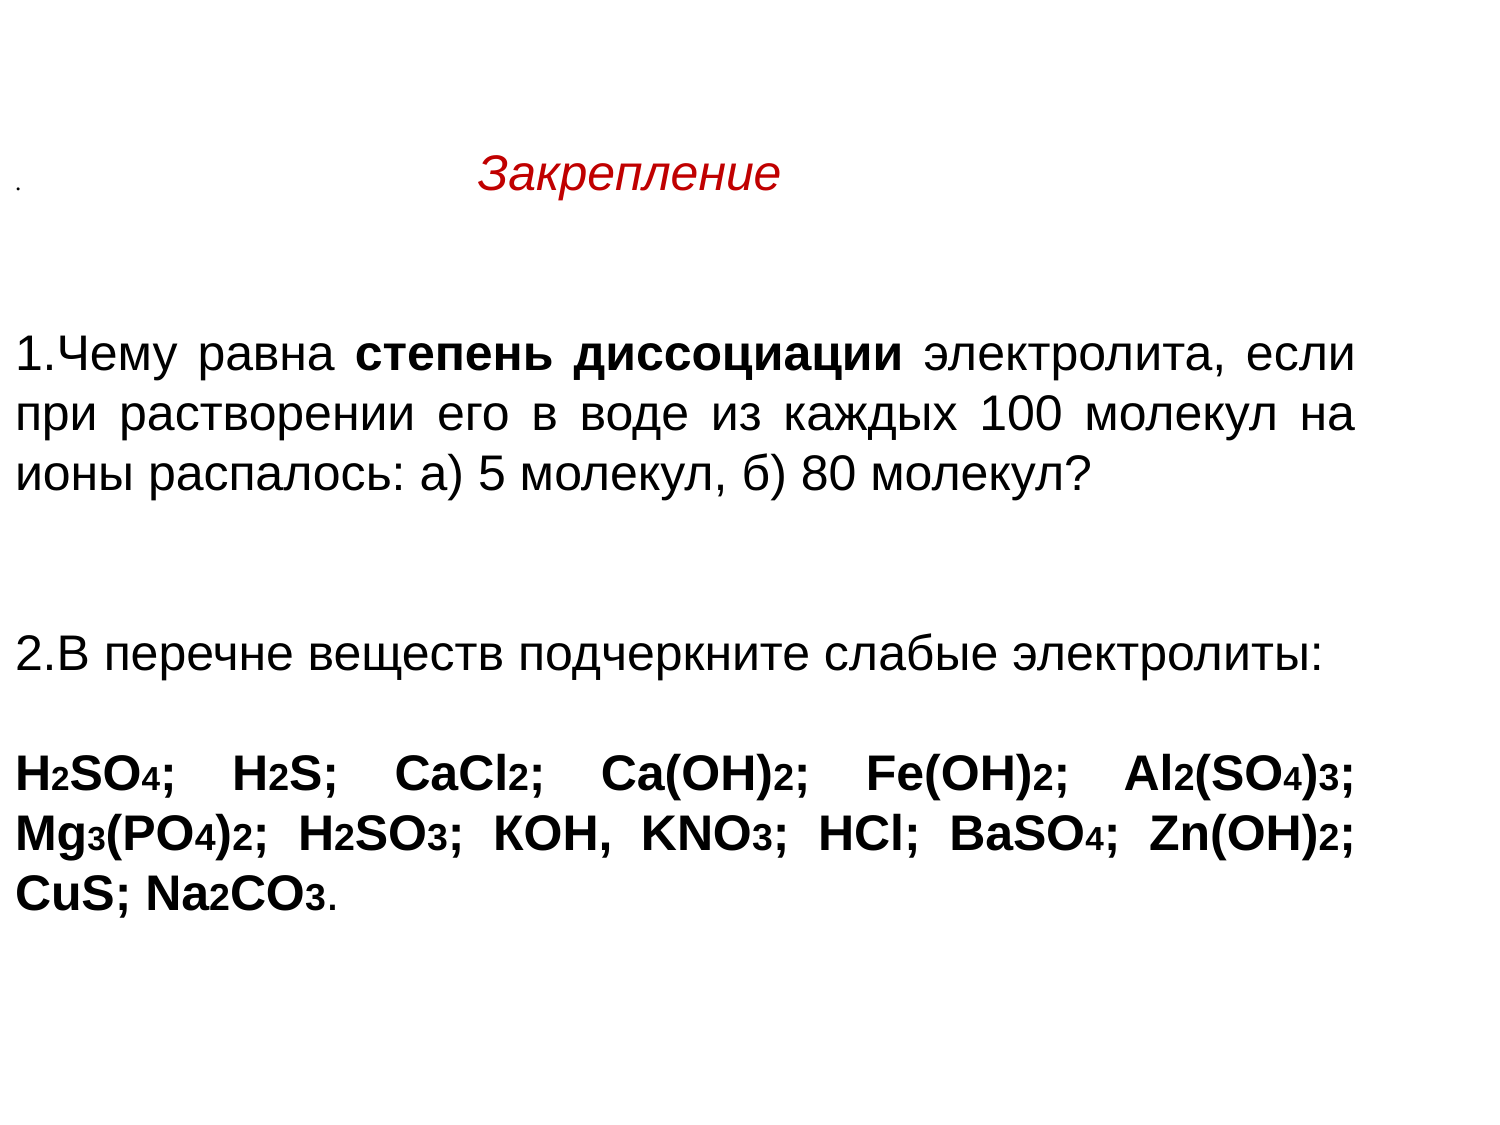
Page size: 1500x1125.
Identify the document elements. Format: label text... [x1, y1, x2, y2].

text_box . Закрепление 1.Чему равна степень диссоциации электролита, если при растворении его в воде из каждых 100 молекул на ионы распалось: а) 5 молекул, б) 80 молекул? 2.В перечне веществ подчеркните слабые электролиты: H2SO4; H2S; CaCl2; Ca(OH)2; Fe(OH)2; Al2(SO4)3; Mg3(PO4)2; H2SO3; КОН, KNO3; HCl; BaSO4; Zn(OH)2; CuS; Na2CO3. [0, 132, 1372, 928]
